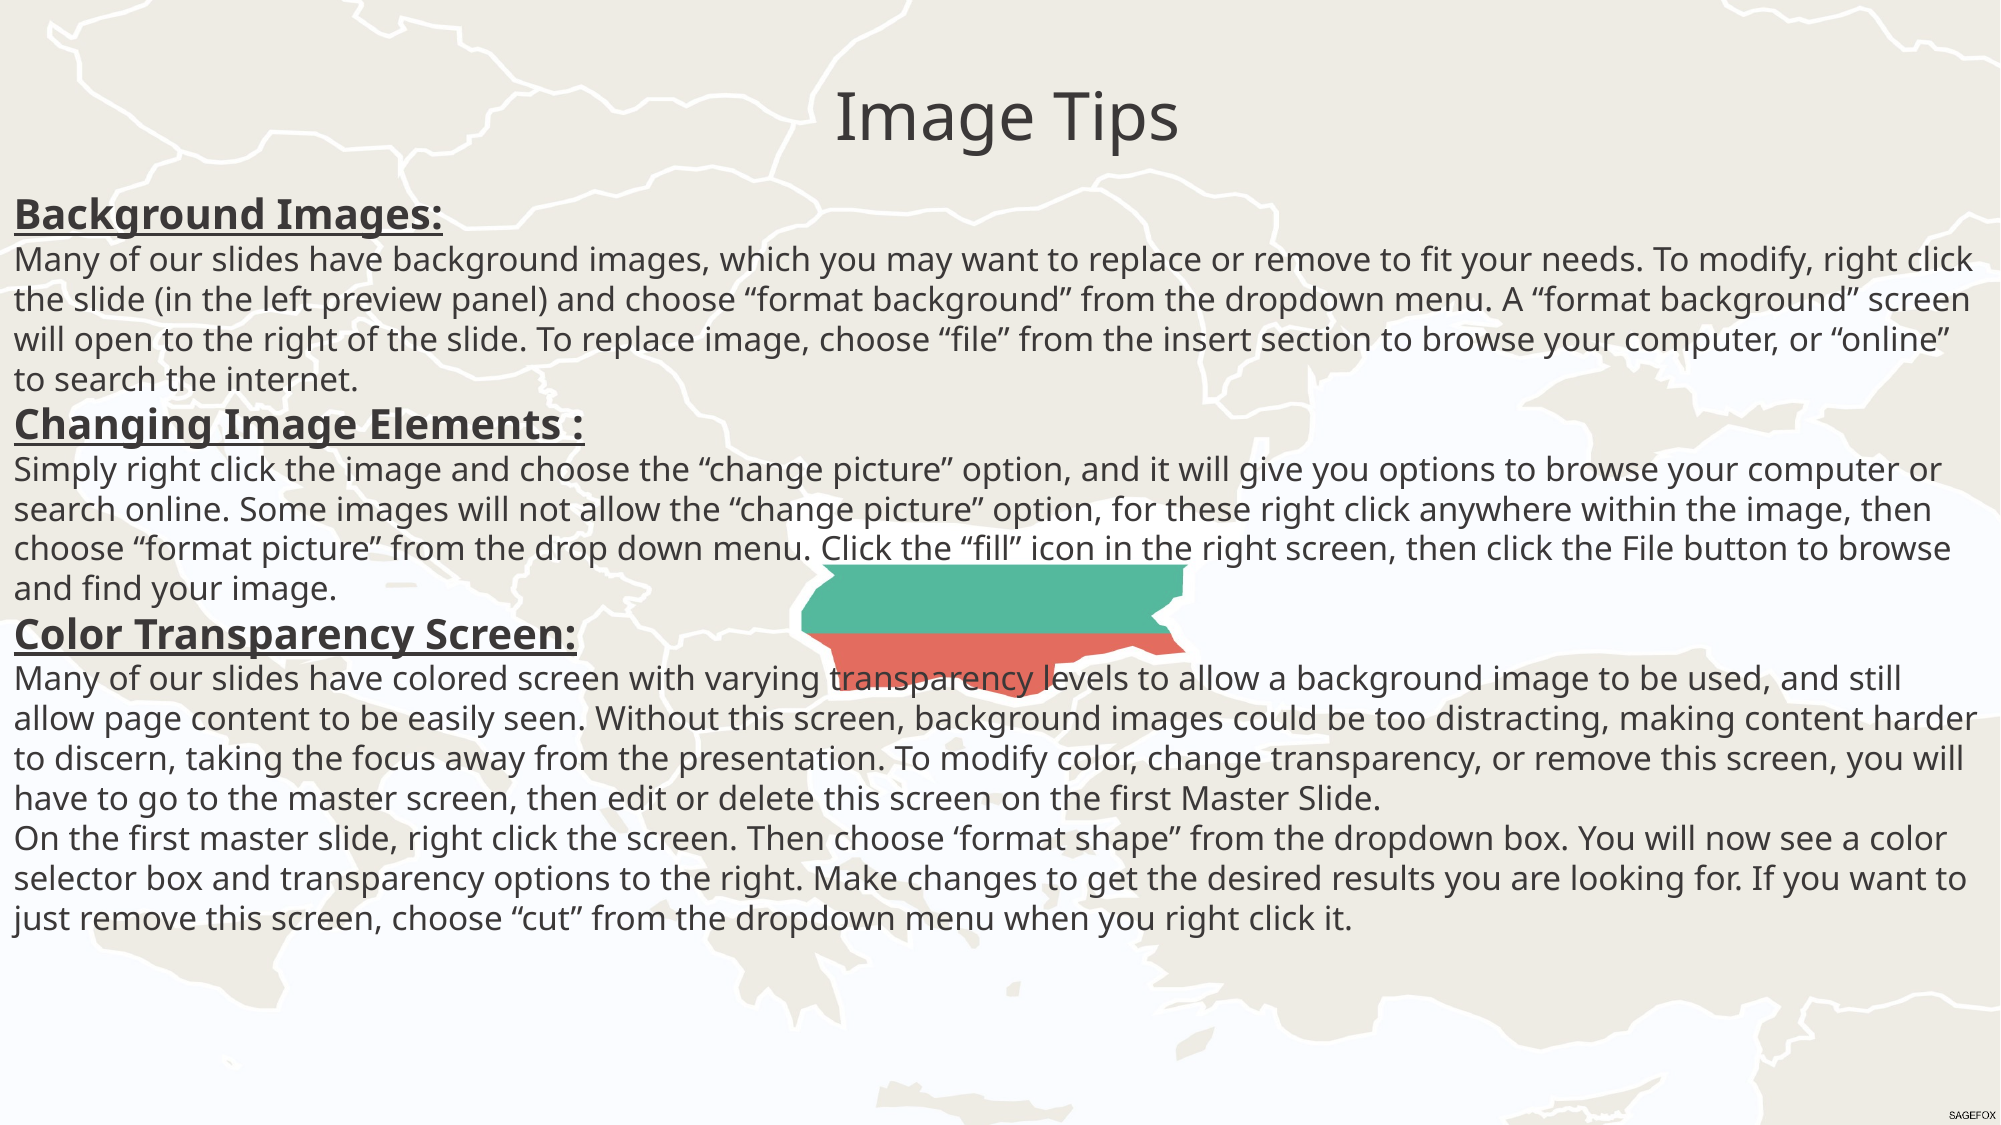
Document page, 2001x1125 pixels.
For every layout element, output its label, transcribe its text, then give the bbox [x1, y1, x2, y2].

text_box Background Images: Many of our slides have background images, which you may want to replace or remove to fit your needs. To modify, right click the slide (in the left preview panel) and choose “format background” from the dropdown menu. A “format background” screen will open to the right of the slide. To replace image, choose “file” from the insert section to browse your computer, or “online” to search the internet. Changing Image Elements : Simply right click the image and choose the “change picture” option, and it will give you options to browse your computer or search online. Some images will not allow the “change picture” option, for these right click anywhere within the image, then choose “format picture” from the drop down menu. Click the “fill” icon in the right screen, then click the File button to browse and find your image. Color Transparency Screen: Many of our slides have colored screen with varying transparency levels to allow a background image to be used, and still allow page content to be easily seen. Without this screen, background images could be too distracting, making content harder to discern, taking the focus away from the presentation. To modify color, change transparency, or remove this screen, you will have to go to the master screen, then edit or delete this screen on the first Master Slide. On the first master slide, right click the screen. Then choose ‘format shape” from the dropdown box. You will now see a color selector box and transparency options to the right. Make changes to get the desired results you are looking for. If you want to just remove this screen, choose “cut” from the dropdown menu when you right click it. [0, 0, 2000, 1125]
title Image Tips [597, 59, 1420, 177]
